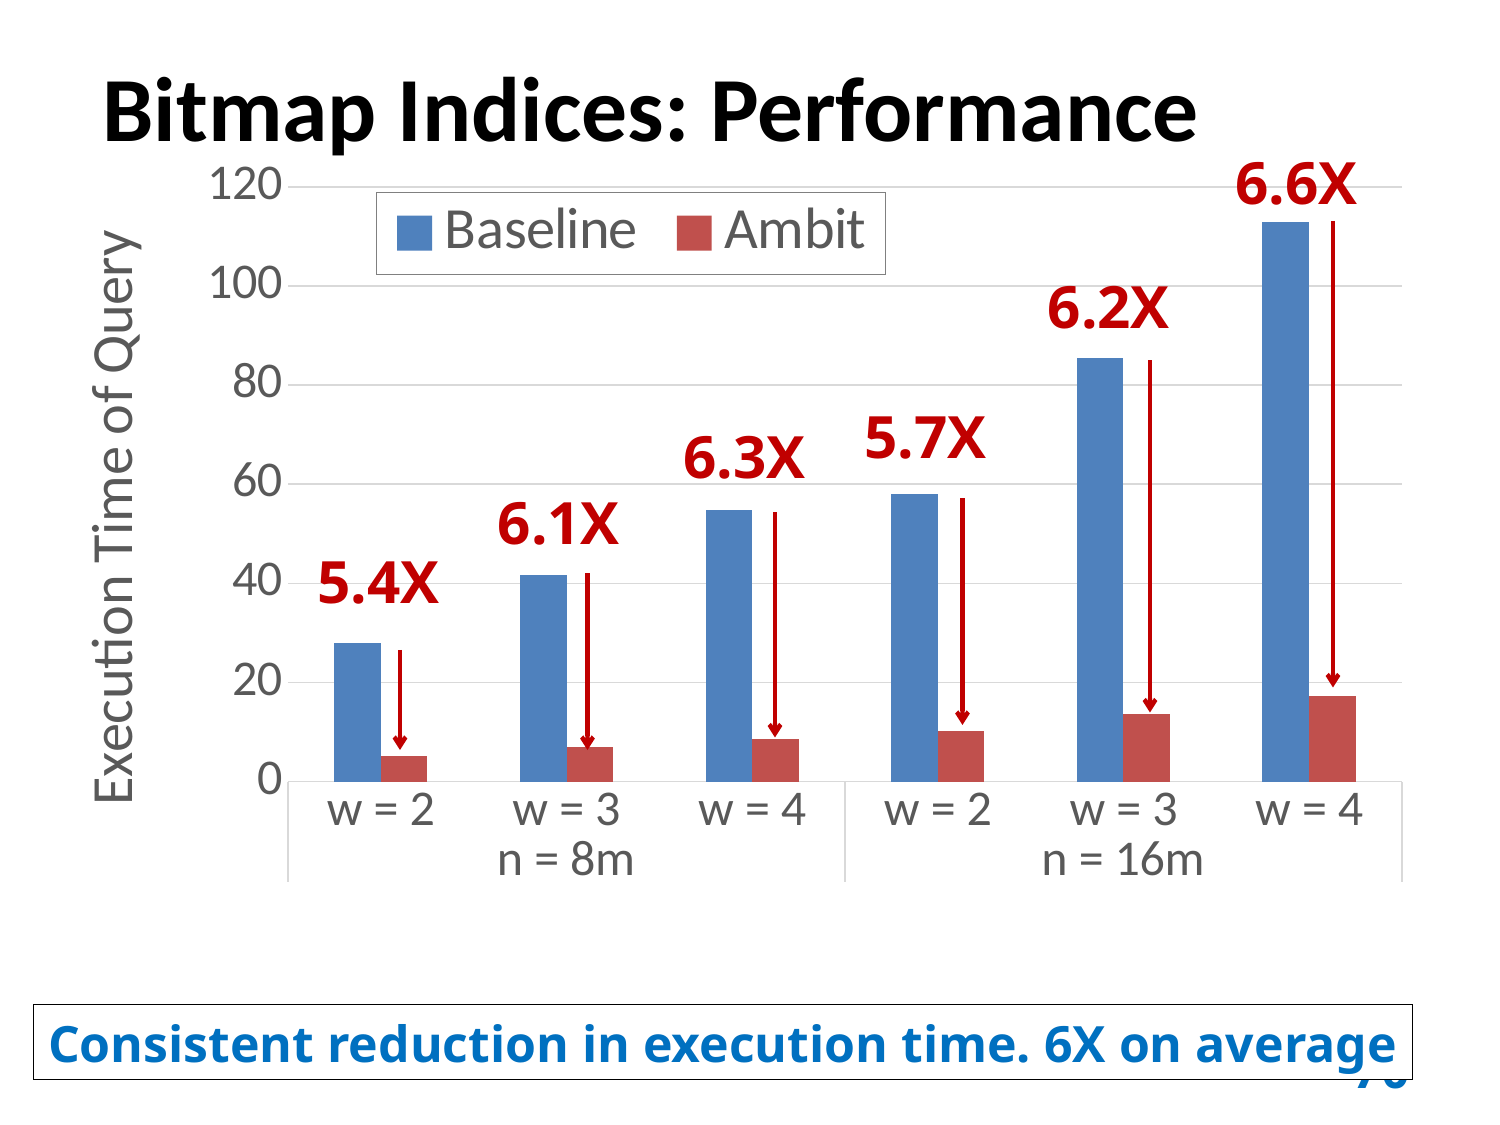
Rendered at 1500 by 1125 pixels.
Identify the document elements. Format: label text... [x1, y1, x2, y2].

slide_number 70 [1074, 1042, 1425, 1103]
chart [62, 156, 1438, 974]
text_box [399, 220, 1334, 751]
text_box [319, 138, 1356, 624]
text_box Consistent reduction in execution time. 6X on average [33, 1004, 1413, 1080]
title Bitmap Indices: Performance [87, 10, 1438, 156]
